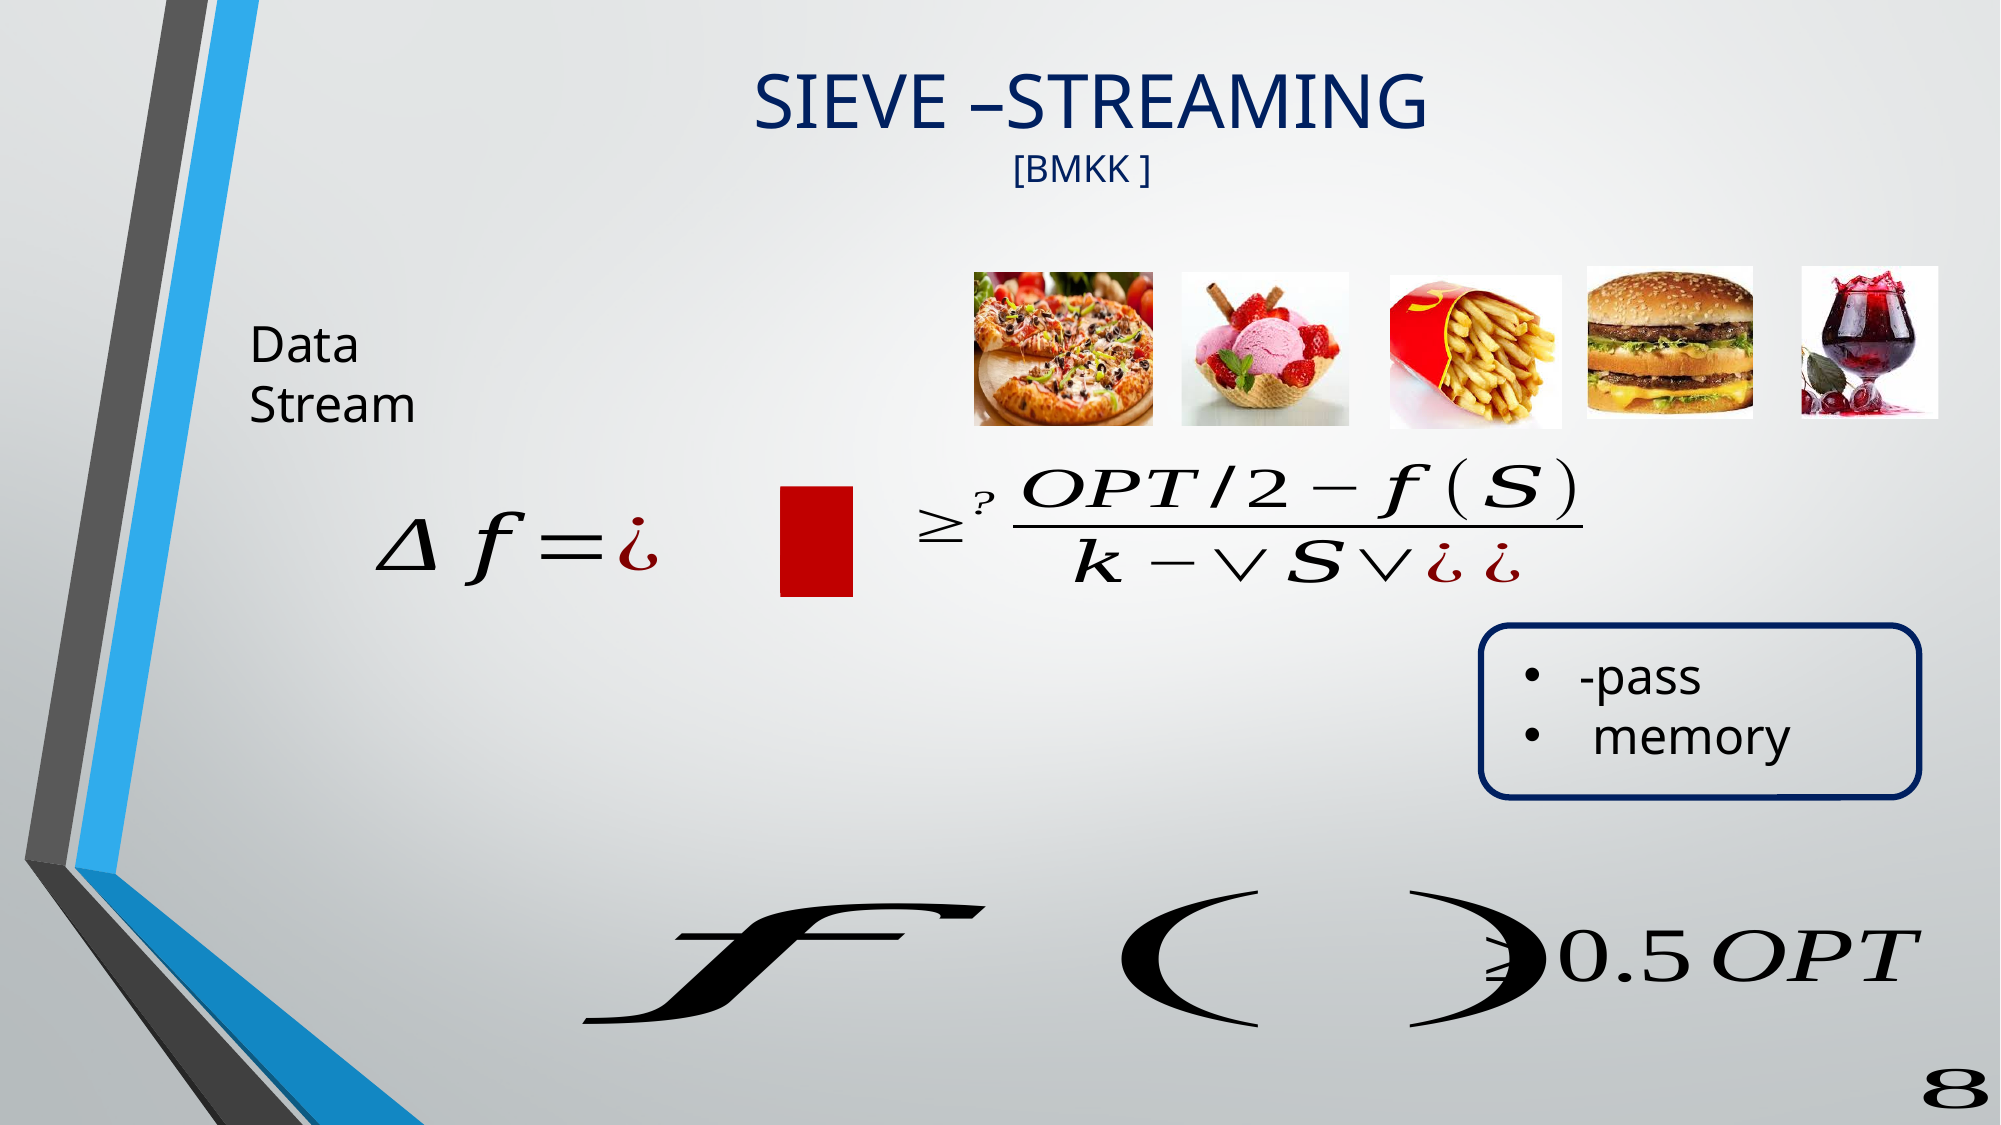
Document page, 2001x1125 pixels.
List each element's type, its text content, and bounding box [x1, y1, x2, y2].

text_box Data Stream [249, 312, 539, 433]
picture [1390, 275, 1562, 430]
picture [974, 272, 1154, 427]
text_box [1480, 624, 1920, 799]
picture [1586, 266, 1754, 420]
title SIEVE –STREAMING [655, 32, 1509, 164]
picture [1801, 266, 1939, 420]
text_box [779, 593, 854, 598]
text_box [779, 485, 854, 593]
picture [1181, 272, 1350, 427]
